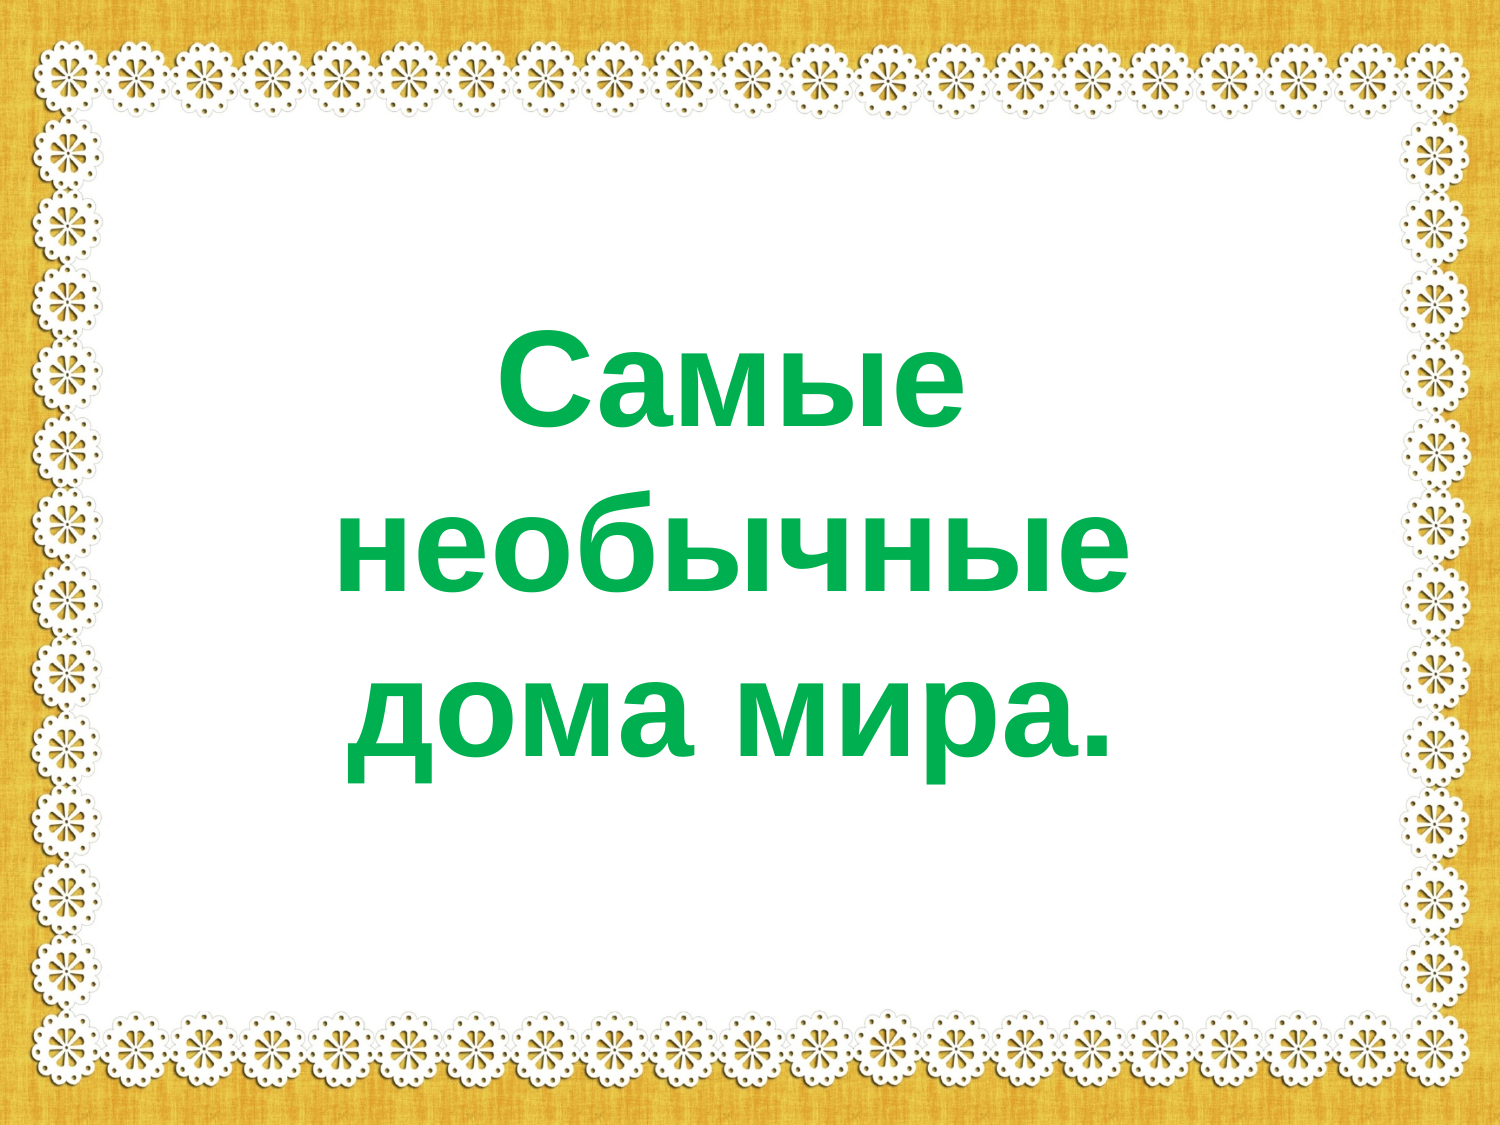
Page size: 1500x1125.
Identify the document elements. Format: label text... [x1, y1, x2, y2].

picture [0, 0, 1500, 1125]
title [112, 93, 1388, 1032]
text_box Самые необычные дома мира. [175, 281, 1289, 791]
